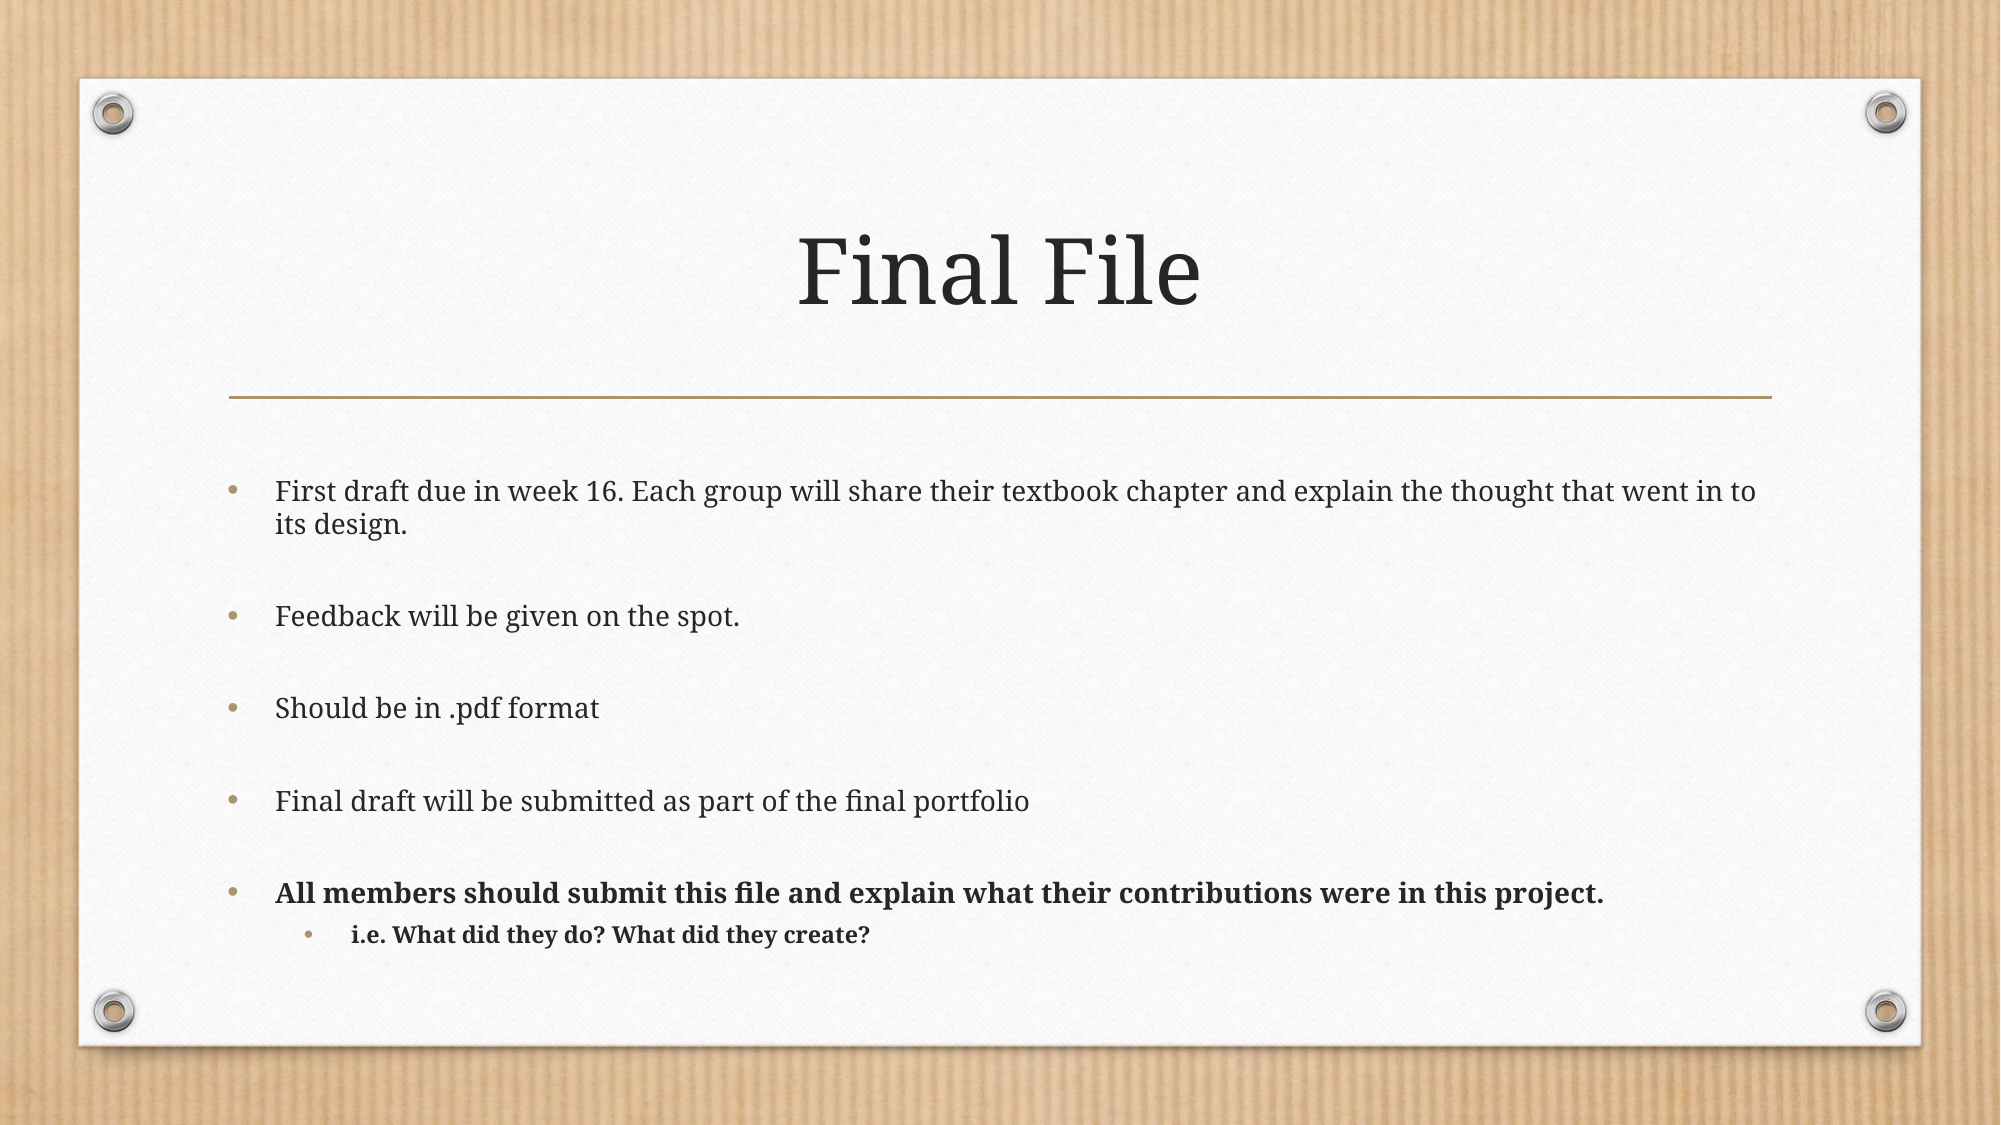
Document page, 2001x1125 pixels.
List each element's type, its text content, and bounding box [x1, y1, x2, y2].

title Final File [212, 161, 1788, 375]
picture [0, 0, 2001, 1125]
list First draft due in week 16. Each group will share their textbook chapter and explain the thought that went in to its design. Feedback will be given on the spot. Should be in .pdf format Final draft will be submitted as part of the final portfolio All members should submit this file and explain what their contributions were in this project. i.e. What did they do? What did they create? [212, 419, 1788, 964]
